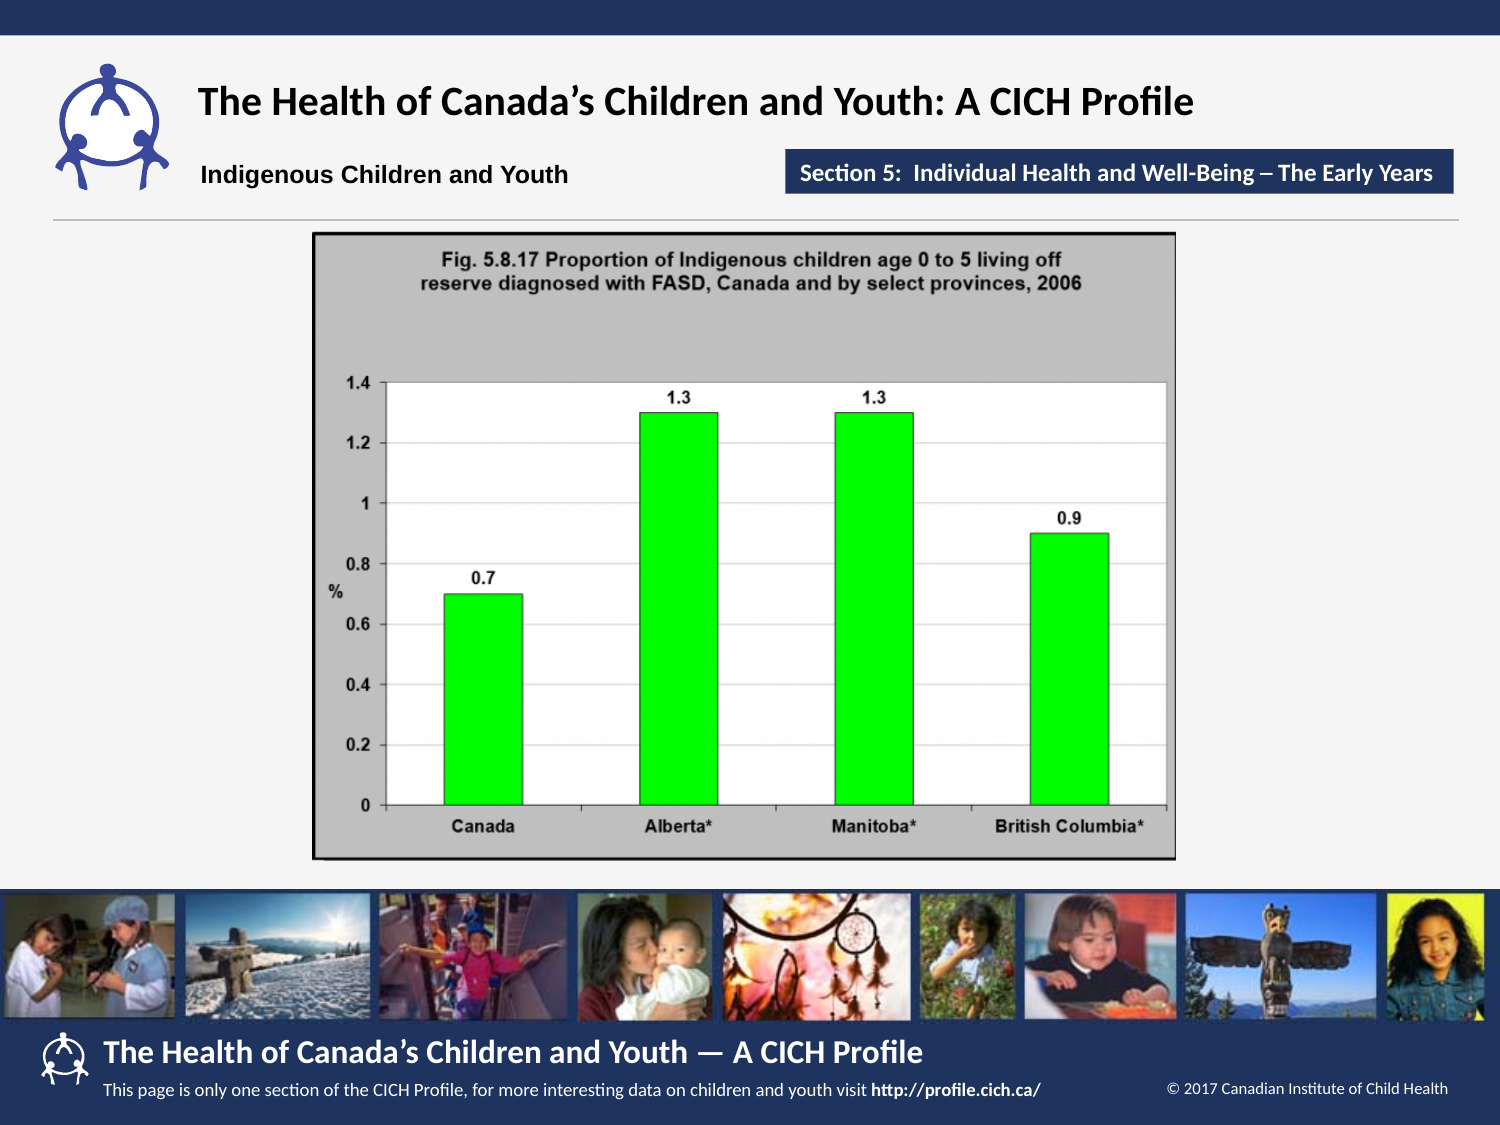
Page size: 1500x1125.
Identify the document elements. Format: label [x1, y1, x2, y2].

picture [312, 231, 1176, 861]
picture [0, 889, 1500, 1024]
